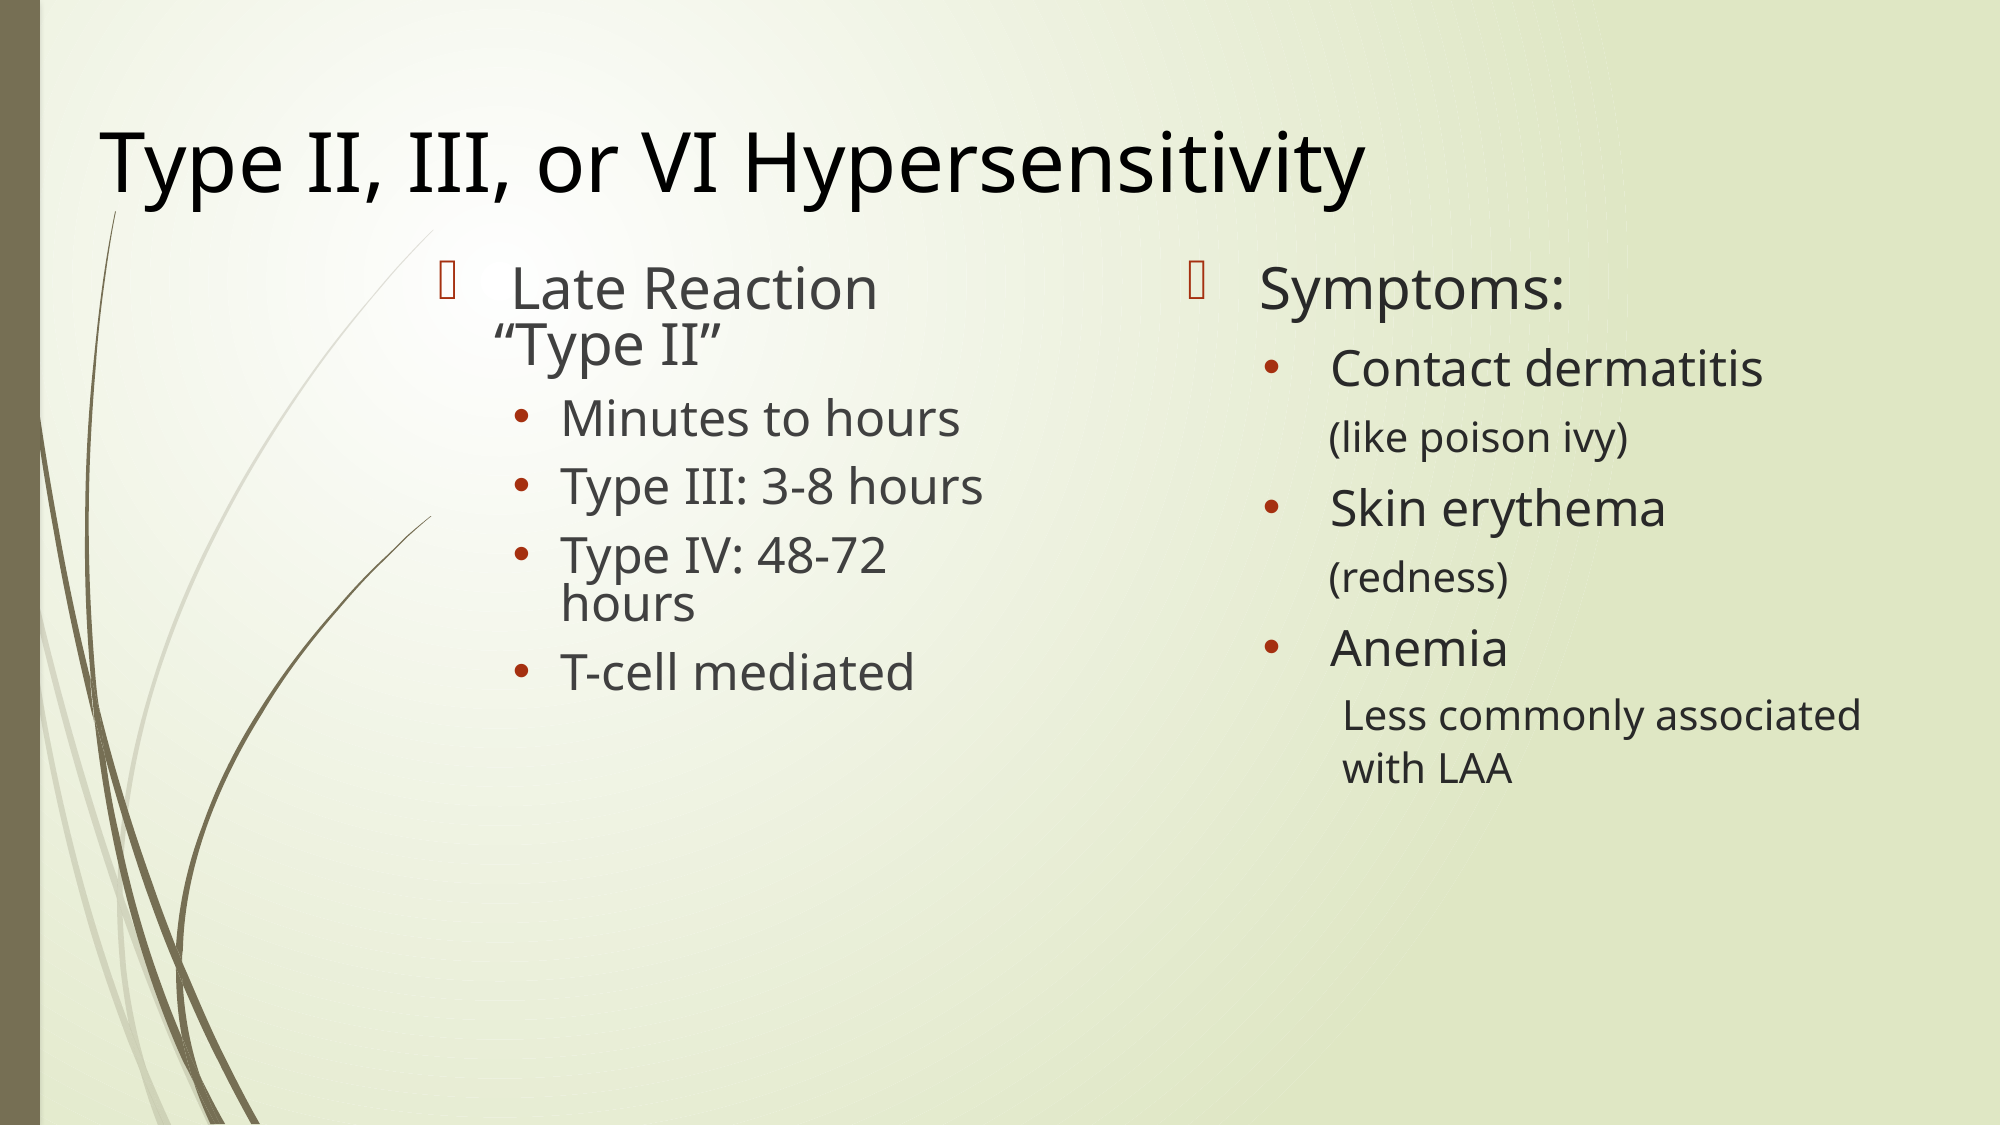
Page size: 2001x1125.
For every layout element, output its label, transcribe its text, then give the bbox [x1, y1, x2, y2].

list Symptoms: Contact dermatitis (like poison ivy) Skin erythema (redness) Anemia Less commonly associated with LAA [1181, 259, 1918, 1070]
title Type II, III, or VI Hypersensitivity [94, 79, 1975, 215]
text_box Late Reaction “Type II” Minutes to hours Type III: 3-8 hours Type IV: 48-72 hours T-cell mediated [432, 259, 1000, 1001]
